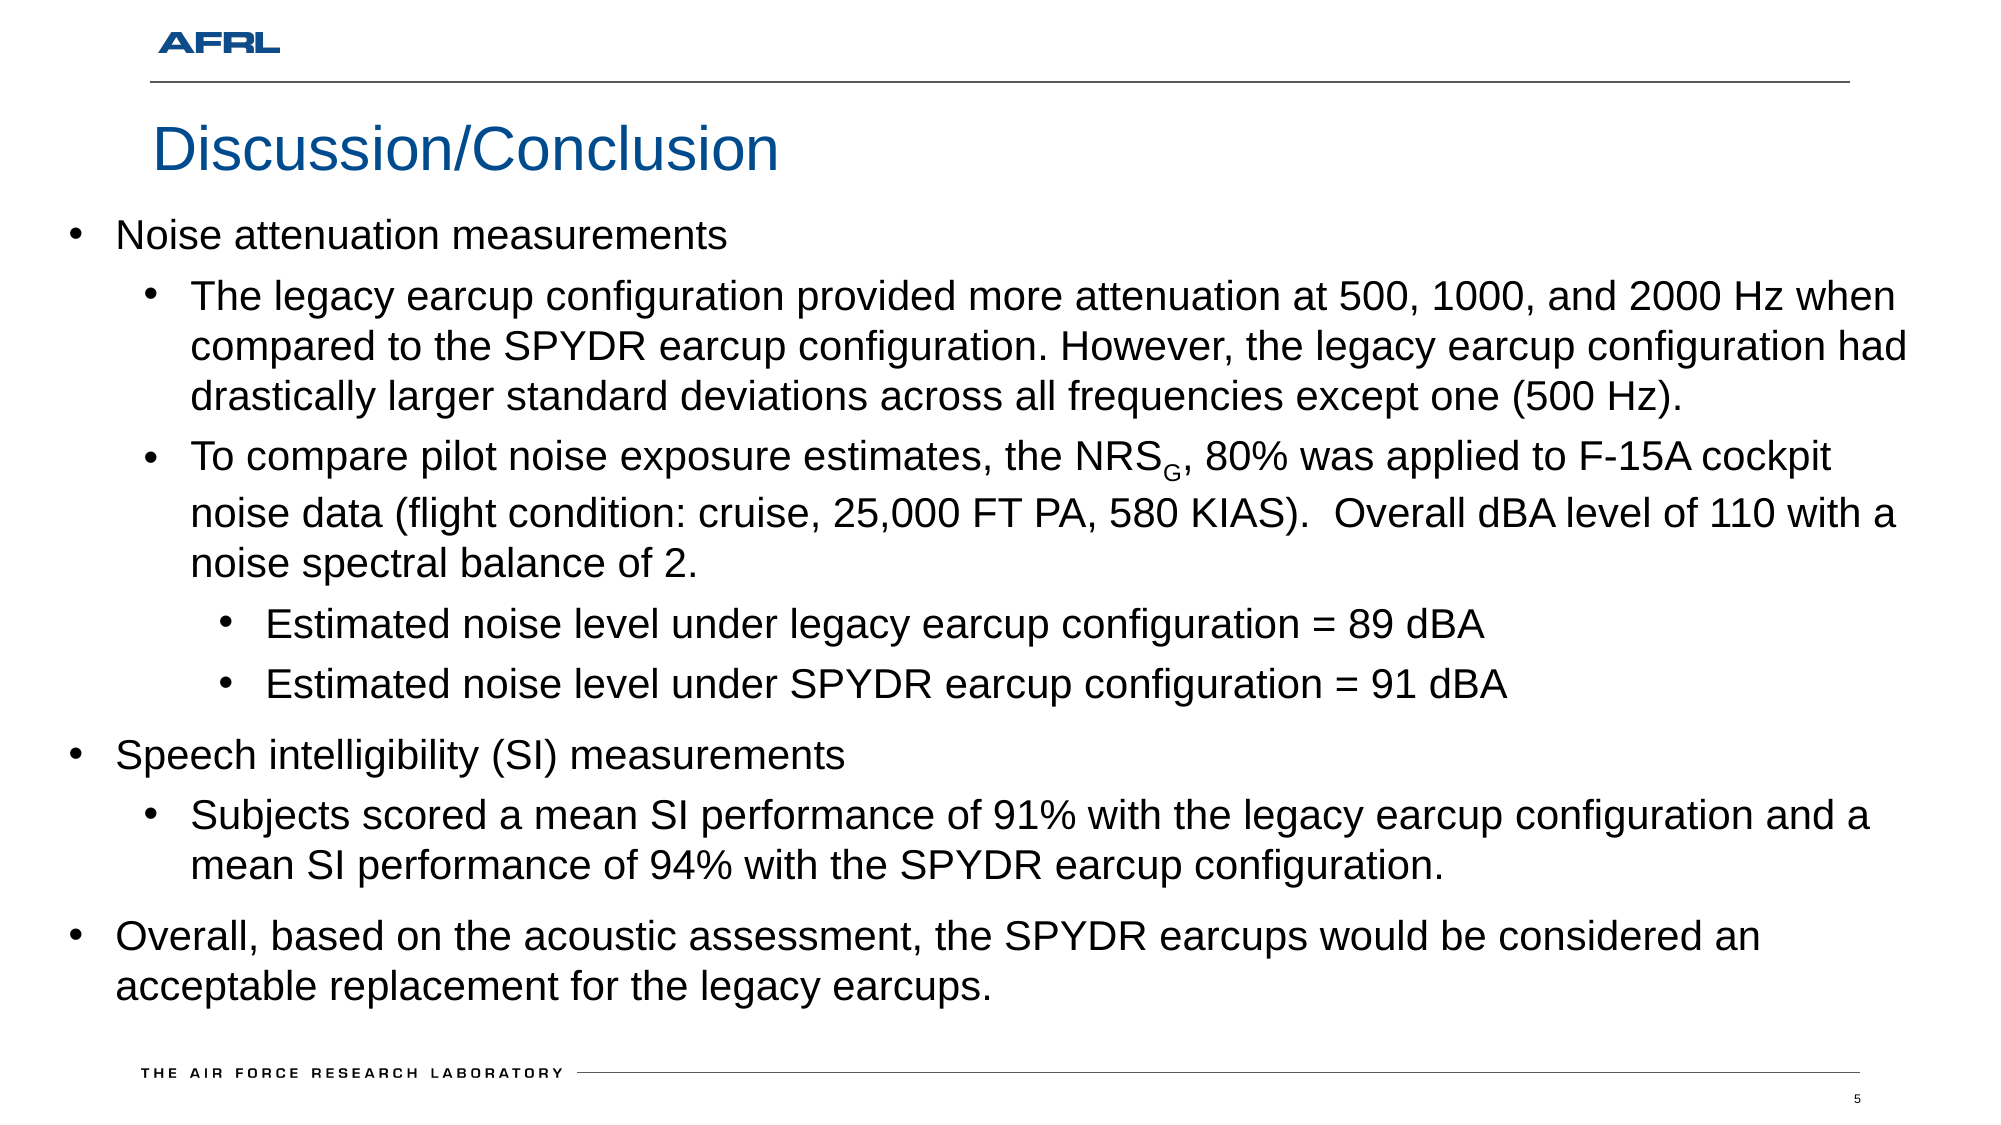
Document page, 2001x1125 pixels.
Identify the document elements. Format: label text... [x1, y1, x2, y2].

title Discussion/Conclusion [137, 98, 1863, 200]
list Noise attenuation measurements The legacy earcup configuration provided more attenuation at 500, 1000, and 2000 Hz when compared to the SPYDR earcup configuration. However, the legacy earcup configuration had drastically larger standard deviations across all frequencies except one (500 Hz). To compare pilot noise exposure estimates, the NRSG, 80% was applied to F-15A cockpit noise data (flight condition: cruise, 25,000 FT PA, 580 KIAS). Overall dBA level of 110 with a noise spectral balance of 2. Estimated noise level under legacy earcup configuration = 89 dBA Estimated noise level under SPYDR earcup configuration = 91 dBA Speech intelligibility (SI) measurements Subjects scored a mean SI performance of 91% with the legacy earcup configuration and a mean SI performance of 94% with the SPYDR earcup configuration. Overall, based on the acoustic assessment, the SPYDR earcups would be considered an acceptable replacement for the legacy earcups. [53, 200, 1947, 1025]
picture [158, 32, 280, 53]
picture [141, 1068, 562, 1078]
